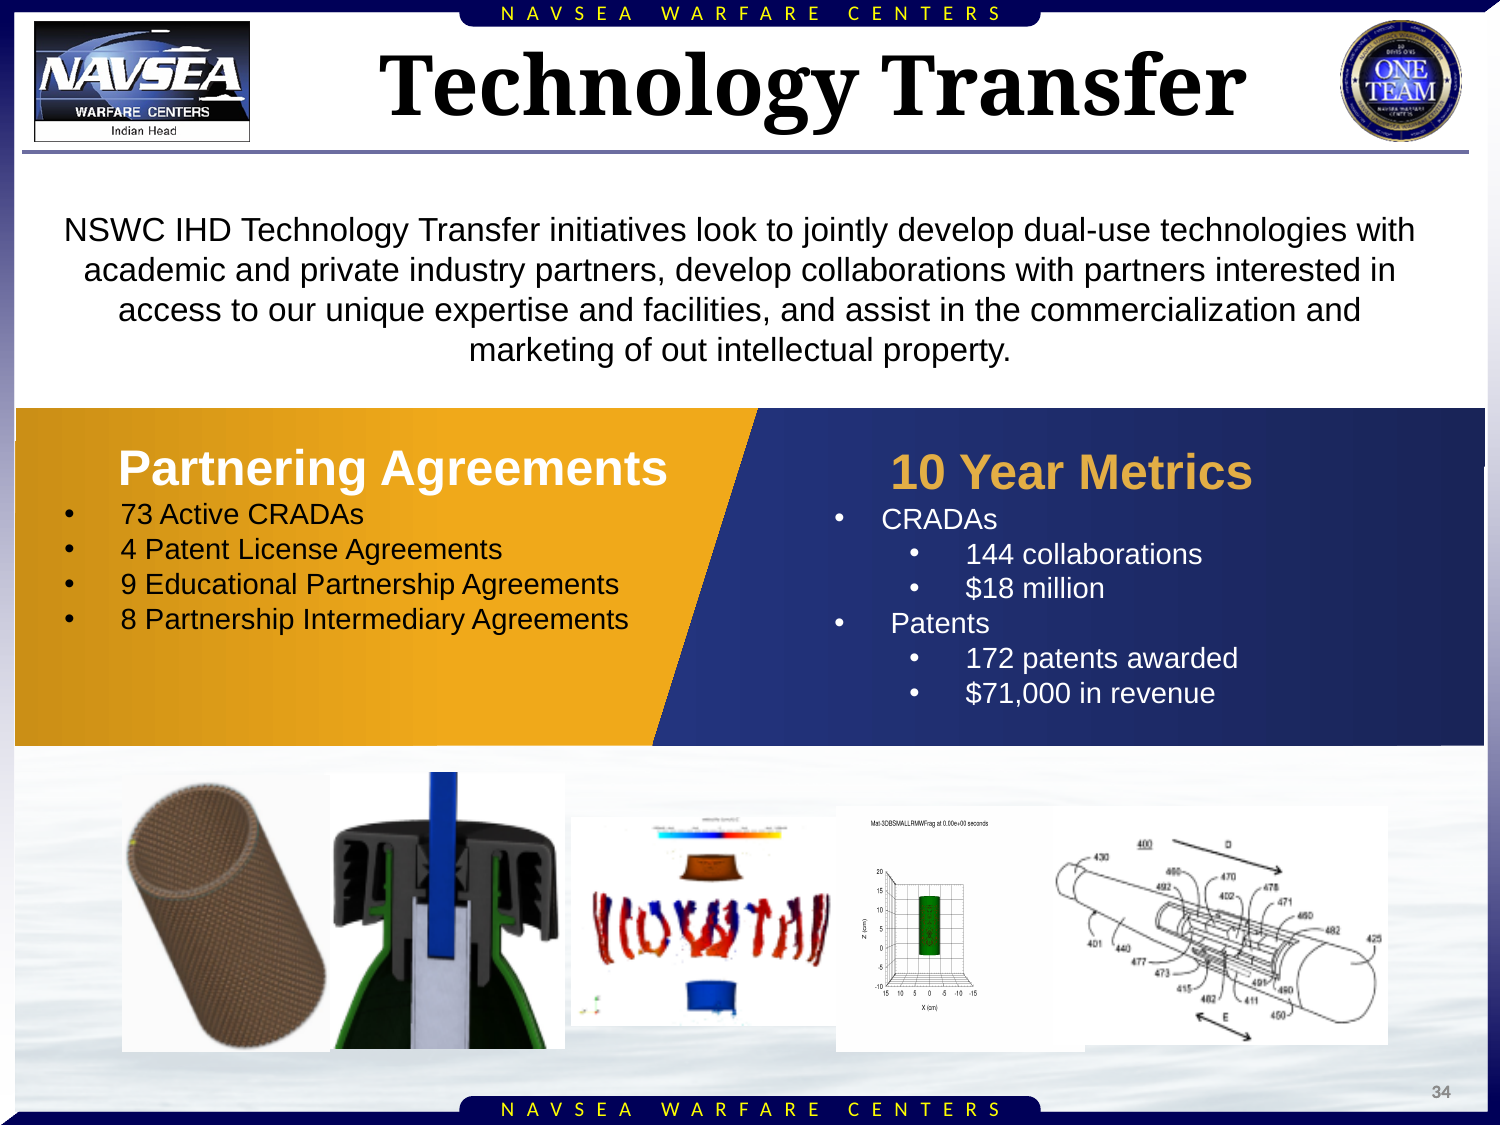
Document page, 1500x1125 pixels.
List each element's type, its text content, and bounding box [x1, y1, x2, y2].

picture [15, 718, 1487, 1112]
text_box [652, 407, 1485, 746]
text_box 34 [1115, 1079, 1466, 1103]
text_box Partnering Agreements 73 Active CRADAs 4 Patent License Agreements 9 Educational Partnership Agreements 8 Partnership Intermediary Agreements [49, 428, 738, 643]
picture [34, 21, 250, 142]
text_box NSWC IHD Technology Transfer initiatives look to jointly develop dual-use technologies with academic and private industry partners, develop collaborations with partners interested in access to our unique expertise and facilities, and assist in the commercialization and marketing of out intellectual property. [35, 201, 1446, 376]
text_box [15, 407, 758, 746]
text_box Technology Transfer [128, 25, 1500, 162]
text_box 10 Year Metrics CRADAs 144 collaborations $18 million Patents 172 patents awarded $71,000 in revenue [819, 432, 1500, 718]
picture [1336, 16, 1466, 25]
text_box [122, 772, 1388, 1053]
